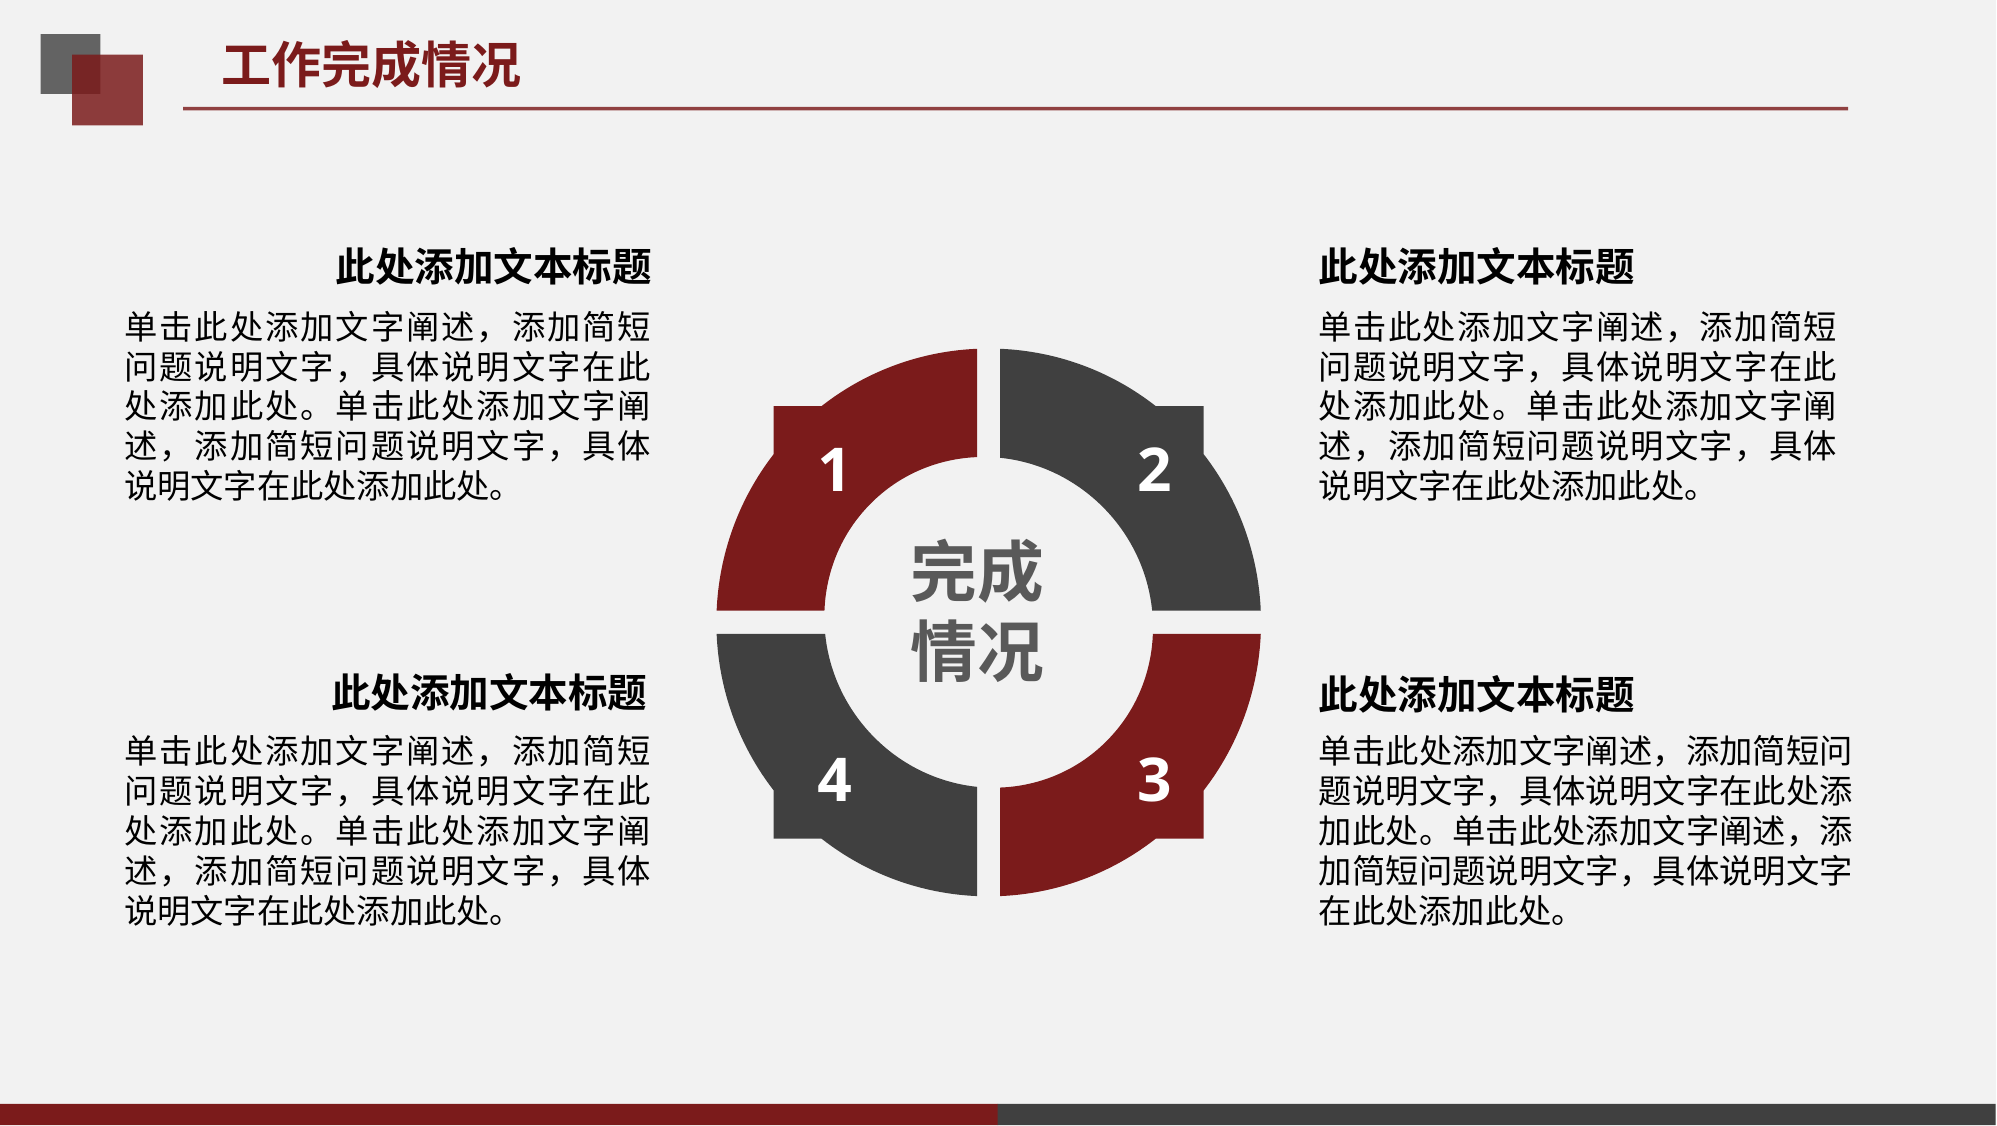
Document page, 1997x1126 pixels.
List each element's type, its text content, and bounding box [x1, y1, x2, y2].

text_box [716, 633, 978, 897]
text_box 工作完成情况 [206, 25, 668, 101]
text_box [1318, 669, 1854, 973]
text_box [1318, 242, 1838, 549]
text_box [123, 242, 653, 549]
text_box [999, 633, 1261, 897]
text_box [999, 348, 1261, 611]
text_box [716, 348, 978, 611]
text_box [123, 667, 653, 973]
text_box 完成情况 [886, 529, 1068, 690]
